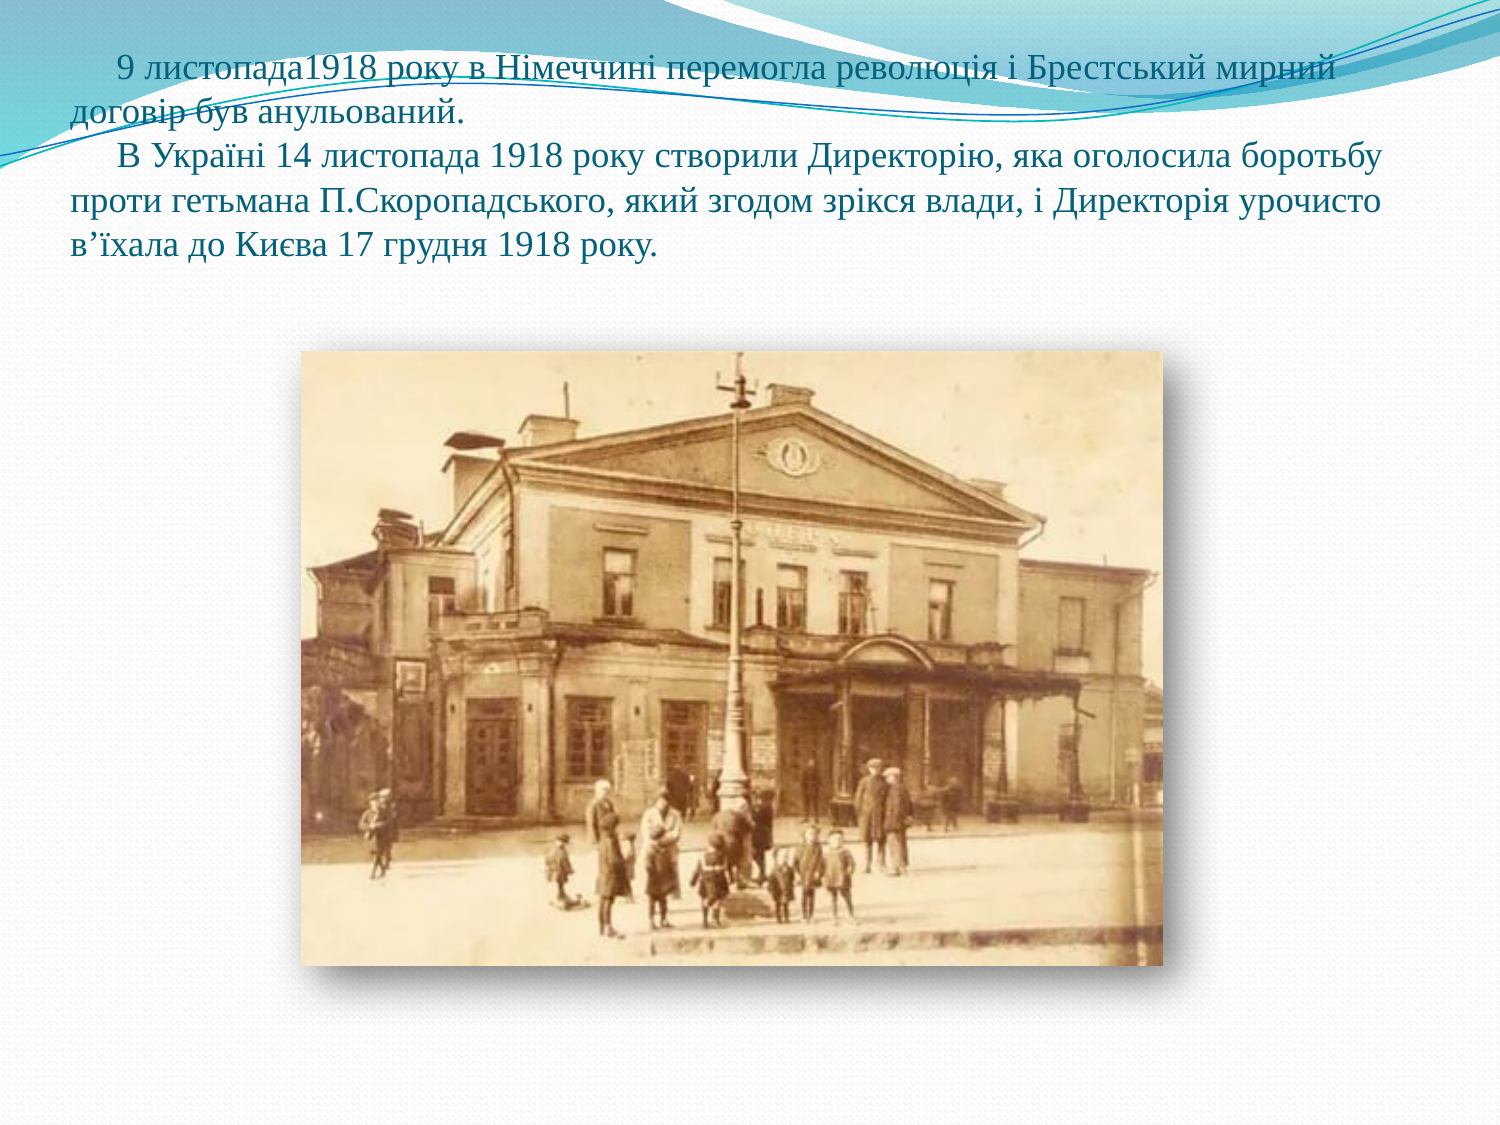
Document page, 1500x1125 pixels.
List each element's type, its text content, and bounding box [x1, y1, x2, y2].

picture [300, 351, 1164, 966]
title 9 листопада1918 року в Німеччині перемогла революція і Брестський мирний договір був анульований. В Україні 14 листопада 1918 року створили Директорію, яка оголосила боротьбу проти гетьмана П.Скоропадського, який згодом зрікся влади, і Директорія урочисто в’їхала до Києва 17 грудня 1918 року. [70, 35, 1433, 352]
